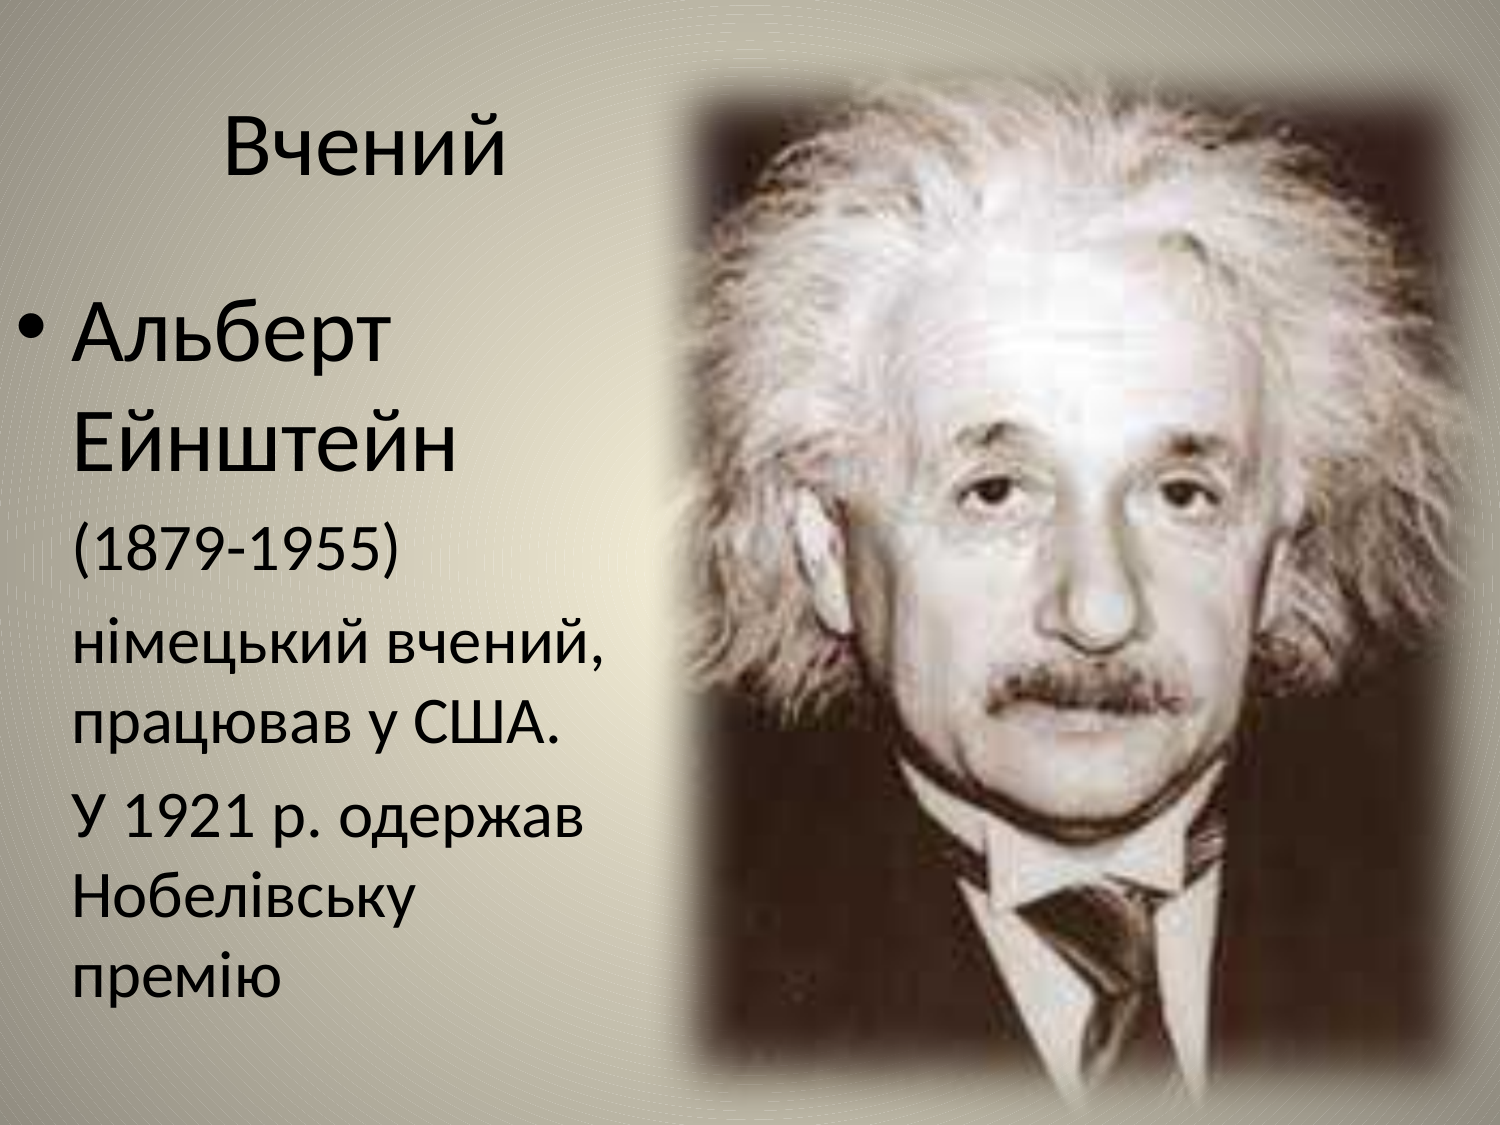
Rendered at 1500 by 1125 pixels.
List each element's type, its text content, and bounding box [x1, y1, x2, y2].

picture [644, 46, 1500, 1125]
title Вчений [75, 45, 645, 233]
list Альберт Ейнштейн (1879-1955) німецький вчений, працював у США. У 1921 р. одержав Нобелівську премію [0, 262, 633, 1079]
